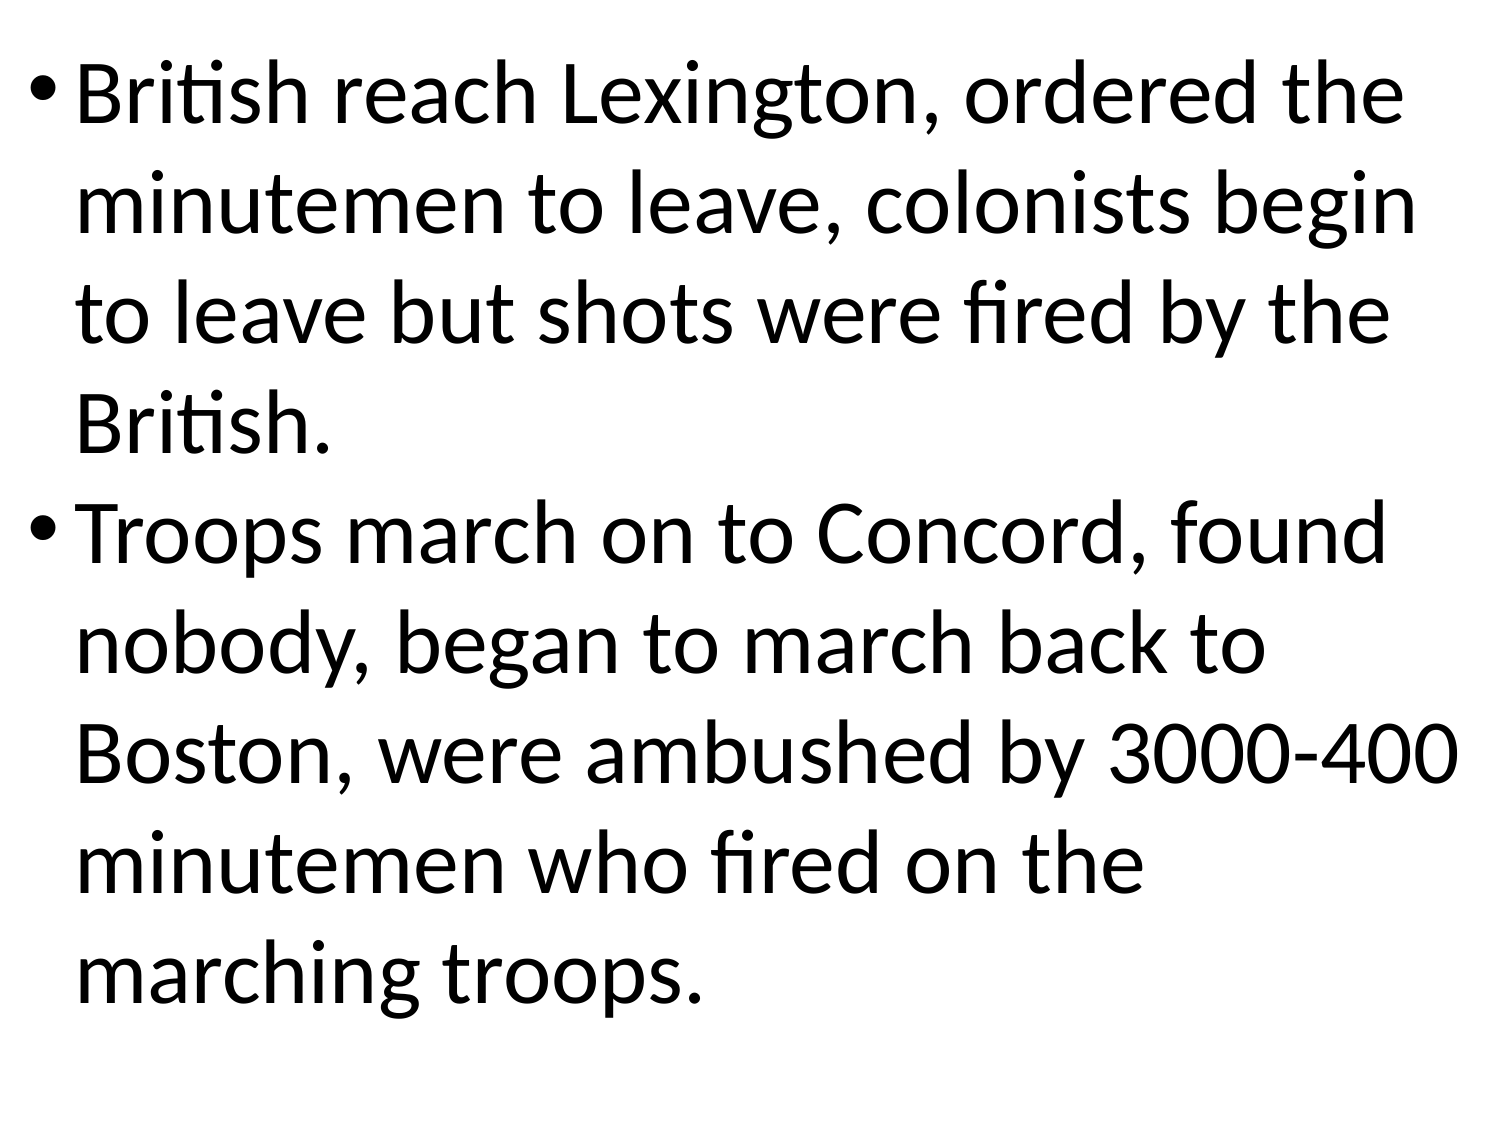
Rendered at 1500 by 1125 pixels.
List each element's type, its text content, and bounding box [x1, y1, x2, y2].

text_box British reach Lexington, ordered the minutemen to leave, colonists begin to leave but shots were fired by the British. Troops march on to Concord, found nobody, began to march back to Boston, were ambushed by 3000-400 minutemen who fired on the marching troops. [12, 24, 1488, 1030]
